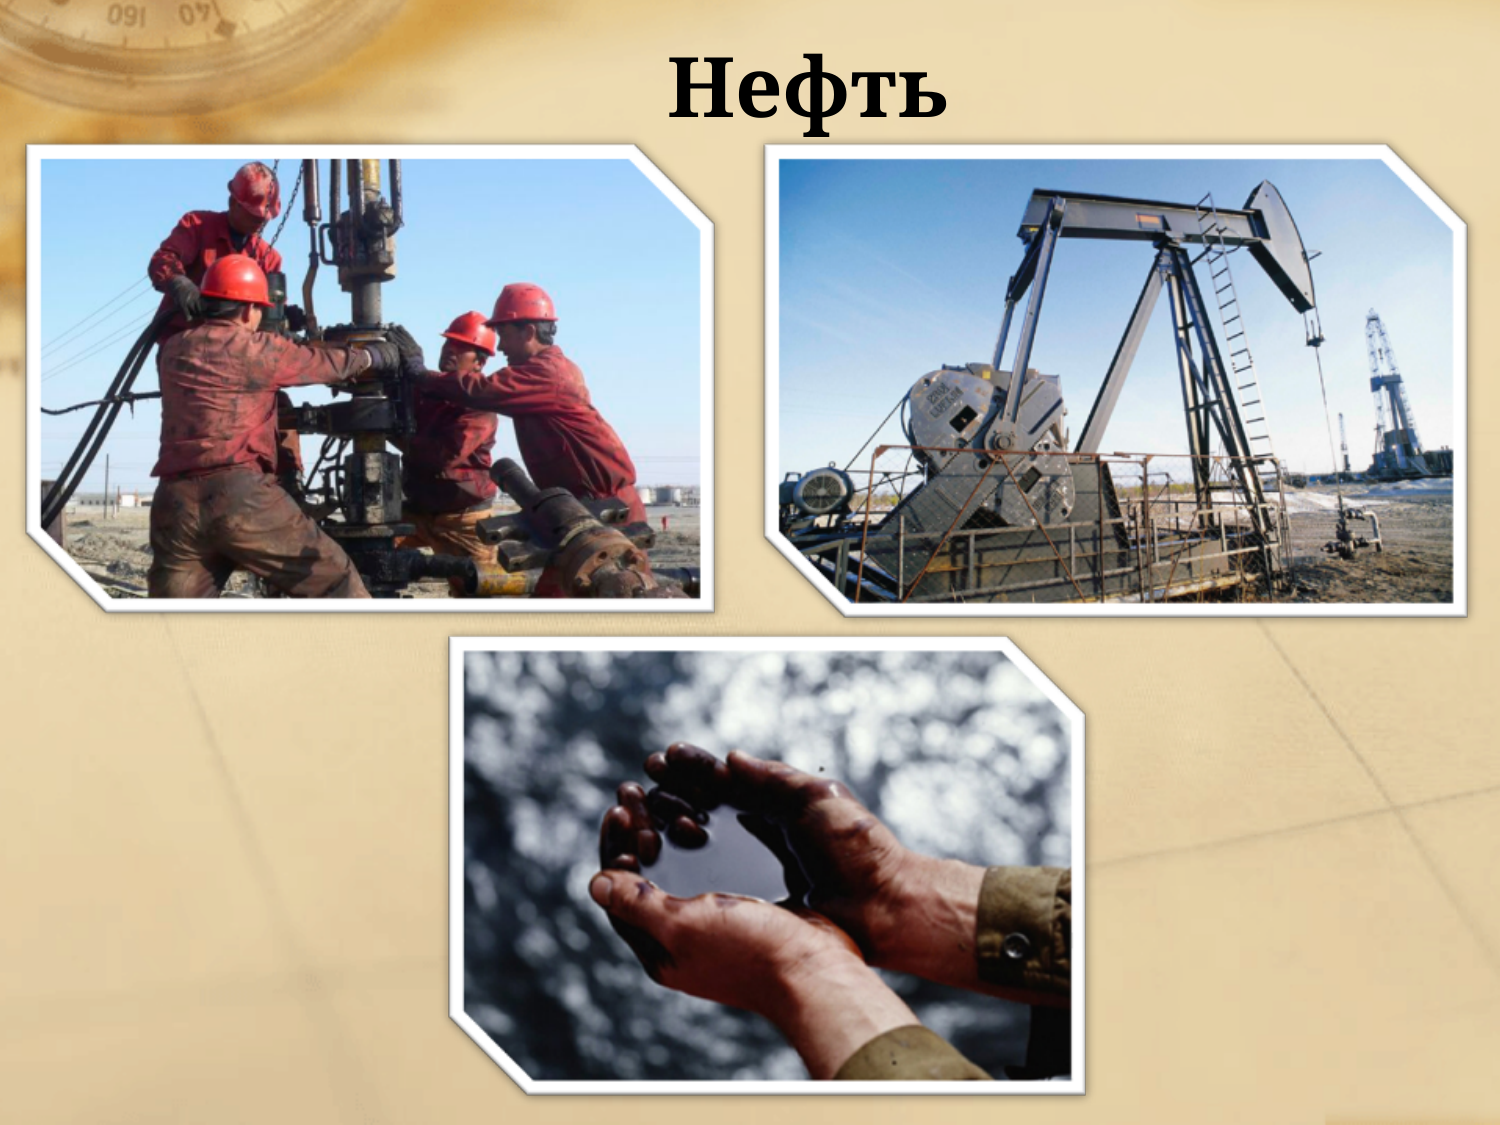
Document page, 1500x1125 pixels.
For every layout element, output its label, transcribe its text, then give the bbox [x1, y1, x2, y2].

title Нефть [174, 44, 1463, 141]
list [10, 127, 733, 631]
picture [0, 0, 1500, 1125]
